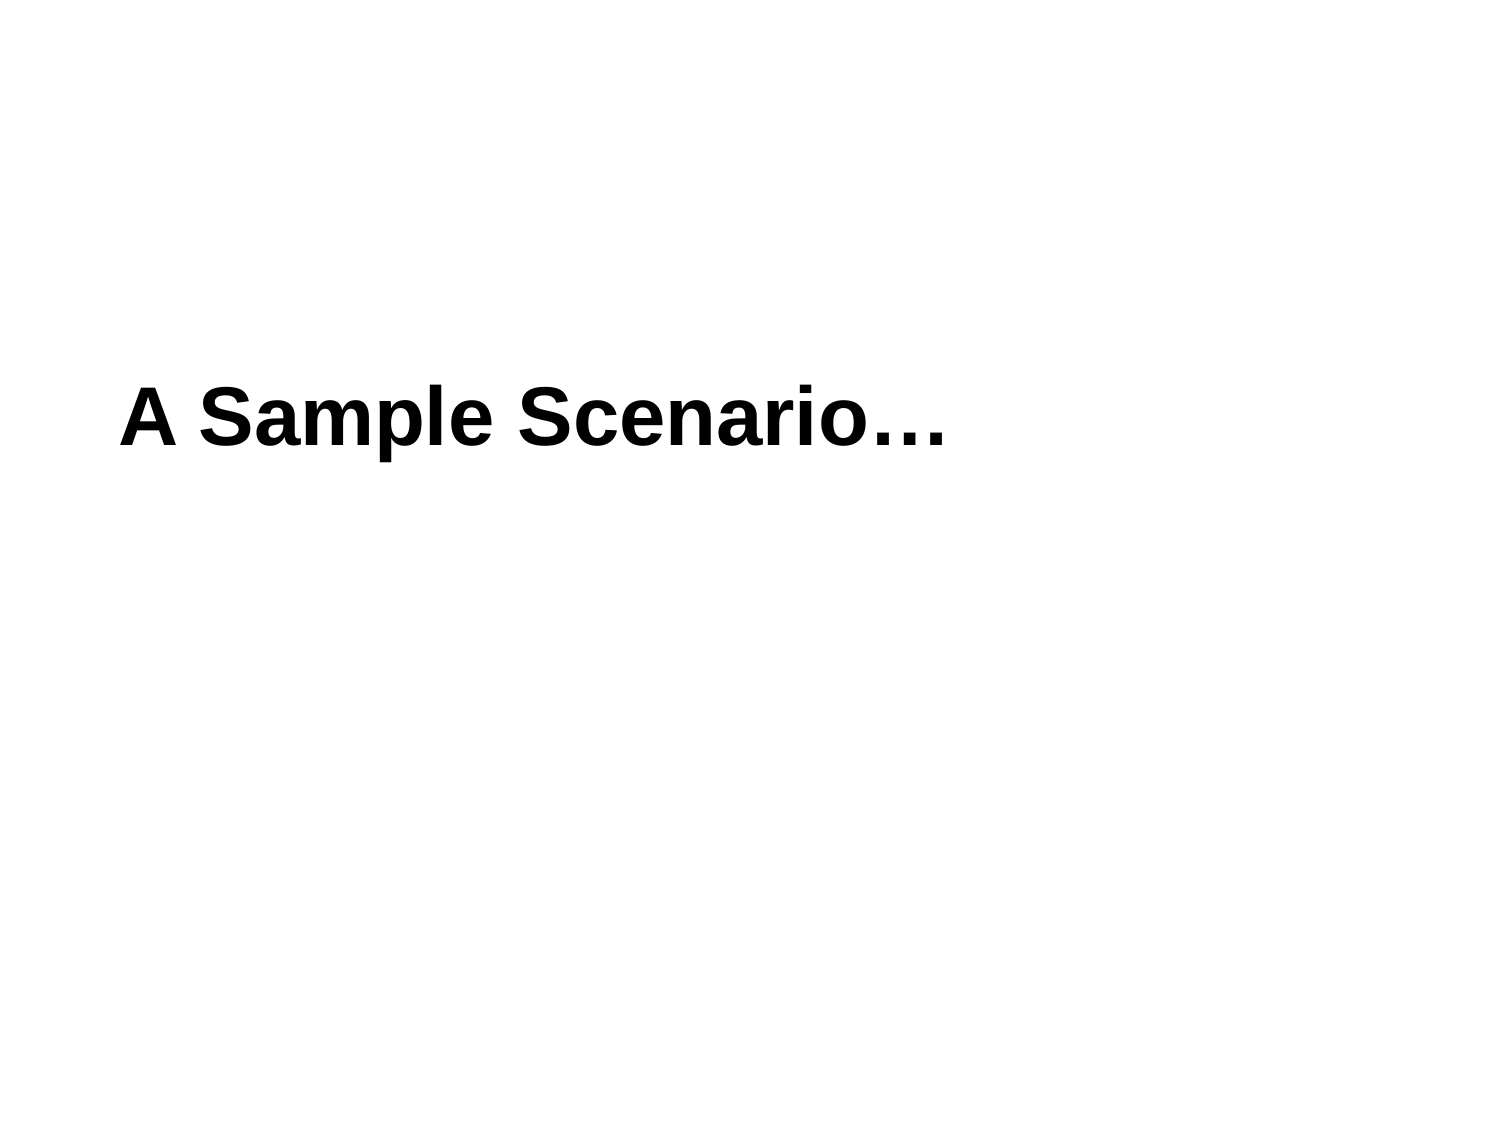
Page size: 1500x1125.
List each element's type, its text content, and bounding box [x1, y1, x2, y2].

title A Sample Scenario… [118, 362, 1394, 587]
